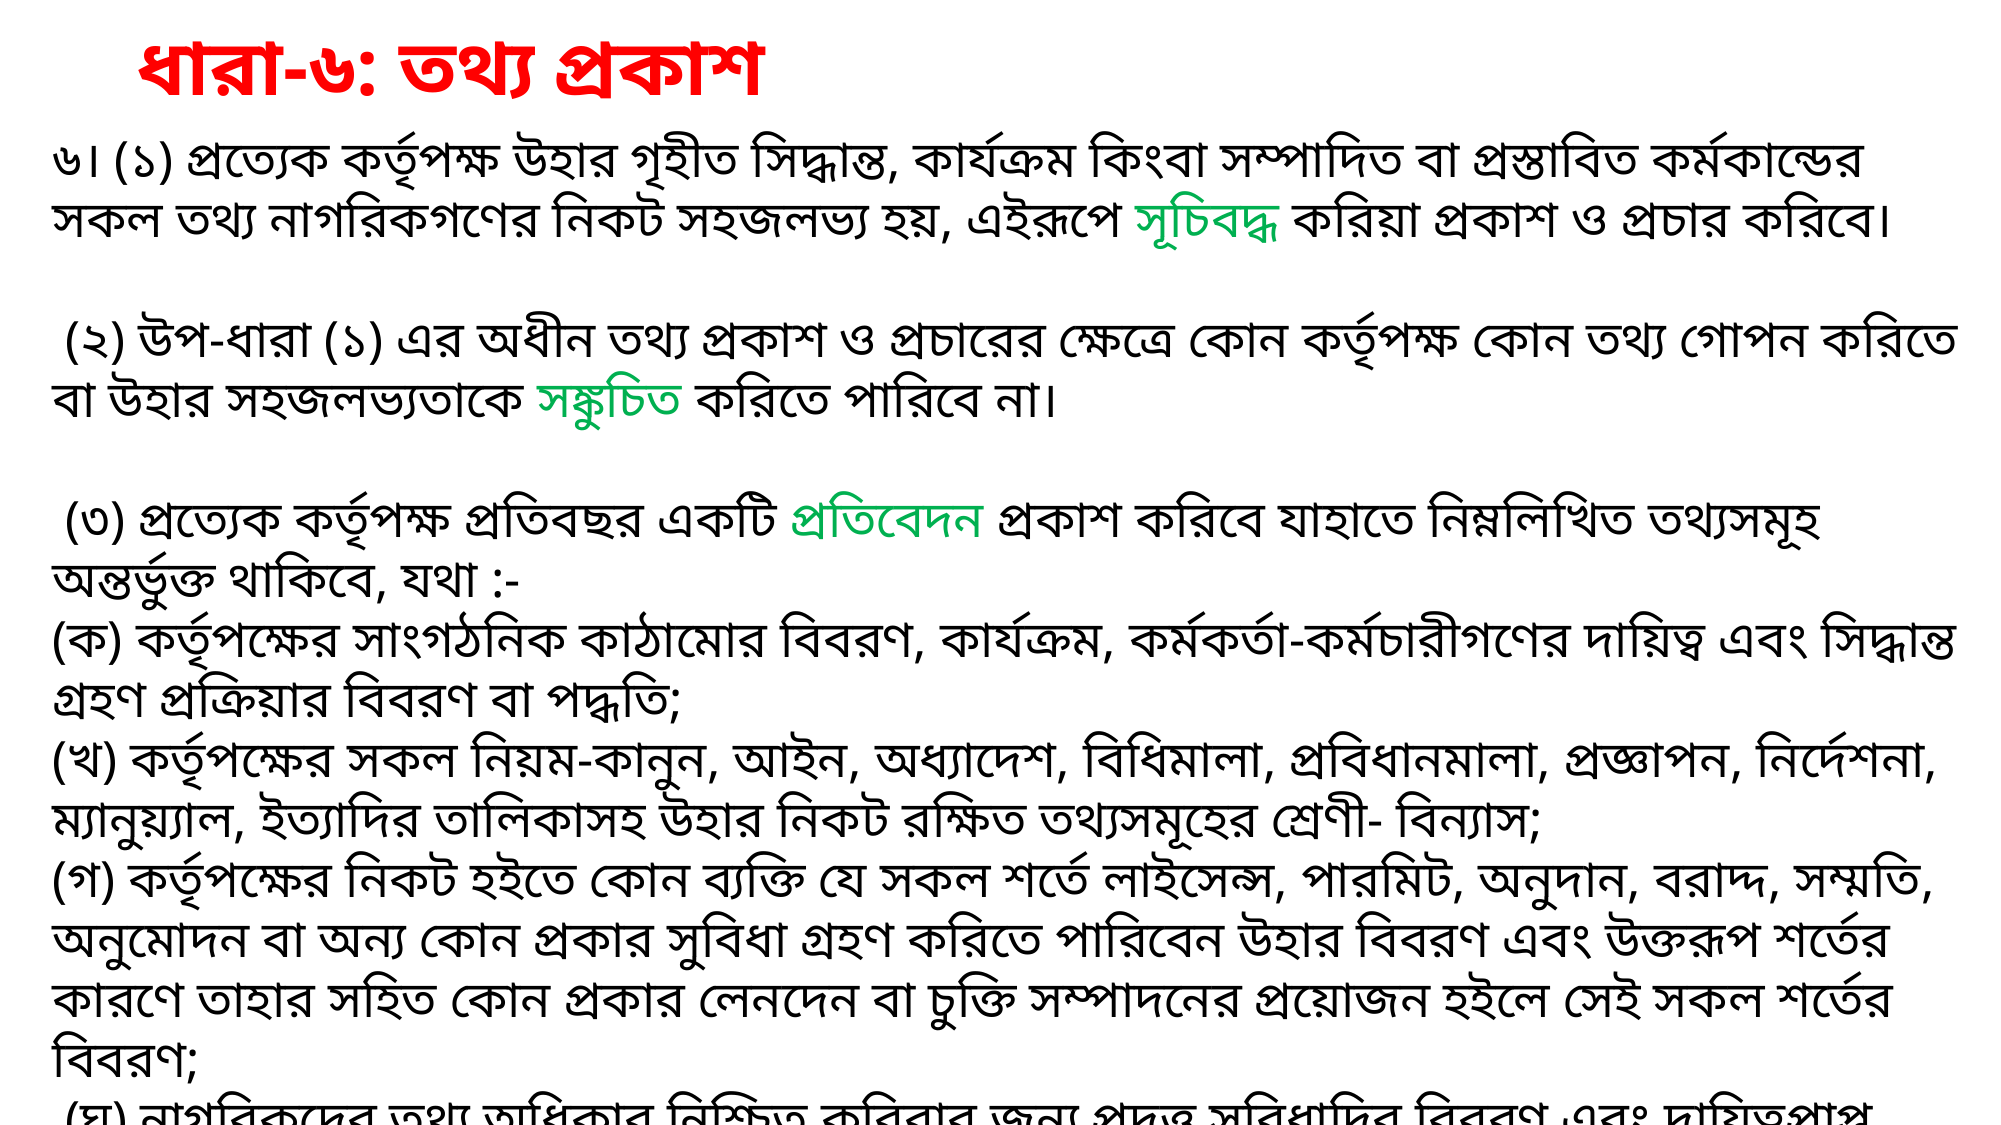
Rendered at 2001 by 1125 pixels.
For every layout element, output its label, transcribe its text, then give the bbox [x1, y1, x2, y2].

text_box ৬। (১) প্রত্যেক কর্তৃপক্ষ উহার গৃহীত সিদ্ধান্ত, কার্যক্রম কিংবা সম্পাদিত বা প্রস্তাবিত কর্মকান্ডের সকল তথ্য নাগরিকগণের নিকট সহজলভ্য হয়, এইরূপে সূচিবদ্ধ করিয়া প্রকাশ ও প্রচার করিবে। (২) উপ-ধারা (১) এর অধীন তথ্য প্রকাশ ও প্রচারের ক্ষেত্রে কোন কর্তৃপক্ষ কোন তথ্য গোপন করিতে বা উহার সহজলভ্যতাকে সঙ্কুচিত করিতে পারিবে না। (৩) প্রত্যেক কর্তৃপক্ষ প্রতিবছর একটি প্রতিবেদন প্রকাশ করিবে যাহাতে নিম্নলিখিত তথ্যসমূহ অন্তর্ভুক্ত থাকিবে, যথা :- (ক) কর্তৃপক্ষের সাংগঠনিক কাঠামোর বিবরণ, কার্যক্রম, কর্মকর্তা-কর্মচারীগণের দায়িত্ব এবং সিদ্ধান্ত গ্রহণ প্রক্রিয়ার বিবরণ বা পদ্ধতি; (খ) কর্তৃপক্ষের সকল নিয়ম-কানুন, আইন, অধ্যাদেশ, বিধিমালা, প্রবিধানমালা, প্রজ্ঞাপন, নির্দেশনা, ম্যানুয়্যাল, ইত্যাদির তালিকাসহ উহার নিকট রক্ষিত তথ্যসমূহের শ্রেণী- বিন্যাস; (গ) কর্তৃপক্ষের নিকট হইতে কোন ব্যক্তি যে সকল শর্তে লাইসেন্স, পারমিট, অনুদান, বরাদ্দ, সম্মতি, অনুমোদন বা অন্য কোন প্রকার সুবিধা গ্রহণ করিতে পারিবেন উহার বিবরণ এবং উক্তরূপ শর্তের কারণে তাহার সহিত কোন প্রকার লেনদেন বা চুক্তি সম্পাদনের প্রয়োজন হইলে সেই সকল শর্তের বিবরণ; (ঘ) নাগরিকদের তথ্য অধিকার নিশ্চিত করিবার জন্য প্রদত্ত সুবিধাদির বিবরণ এবং দায়িত্বপ্রাপ্ত কর্মকর্তার নাম, পদবী, ঠিকানা এবং, প্রযোজ্য ক্ষেত্রে, ফ্যাক্স নম্বর ও ই-মেইল ঠিকানা। [37, 119, 1985, 1125]
title ধারা-৬: তথ্য প্রকাশ [122, 20, 1848, 119]
